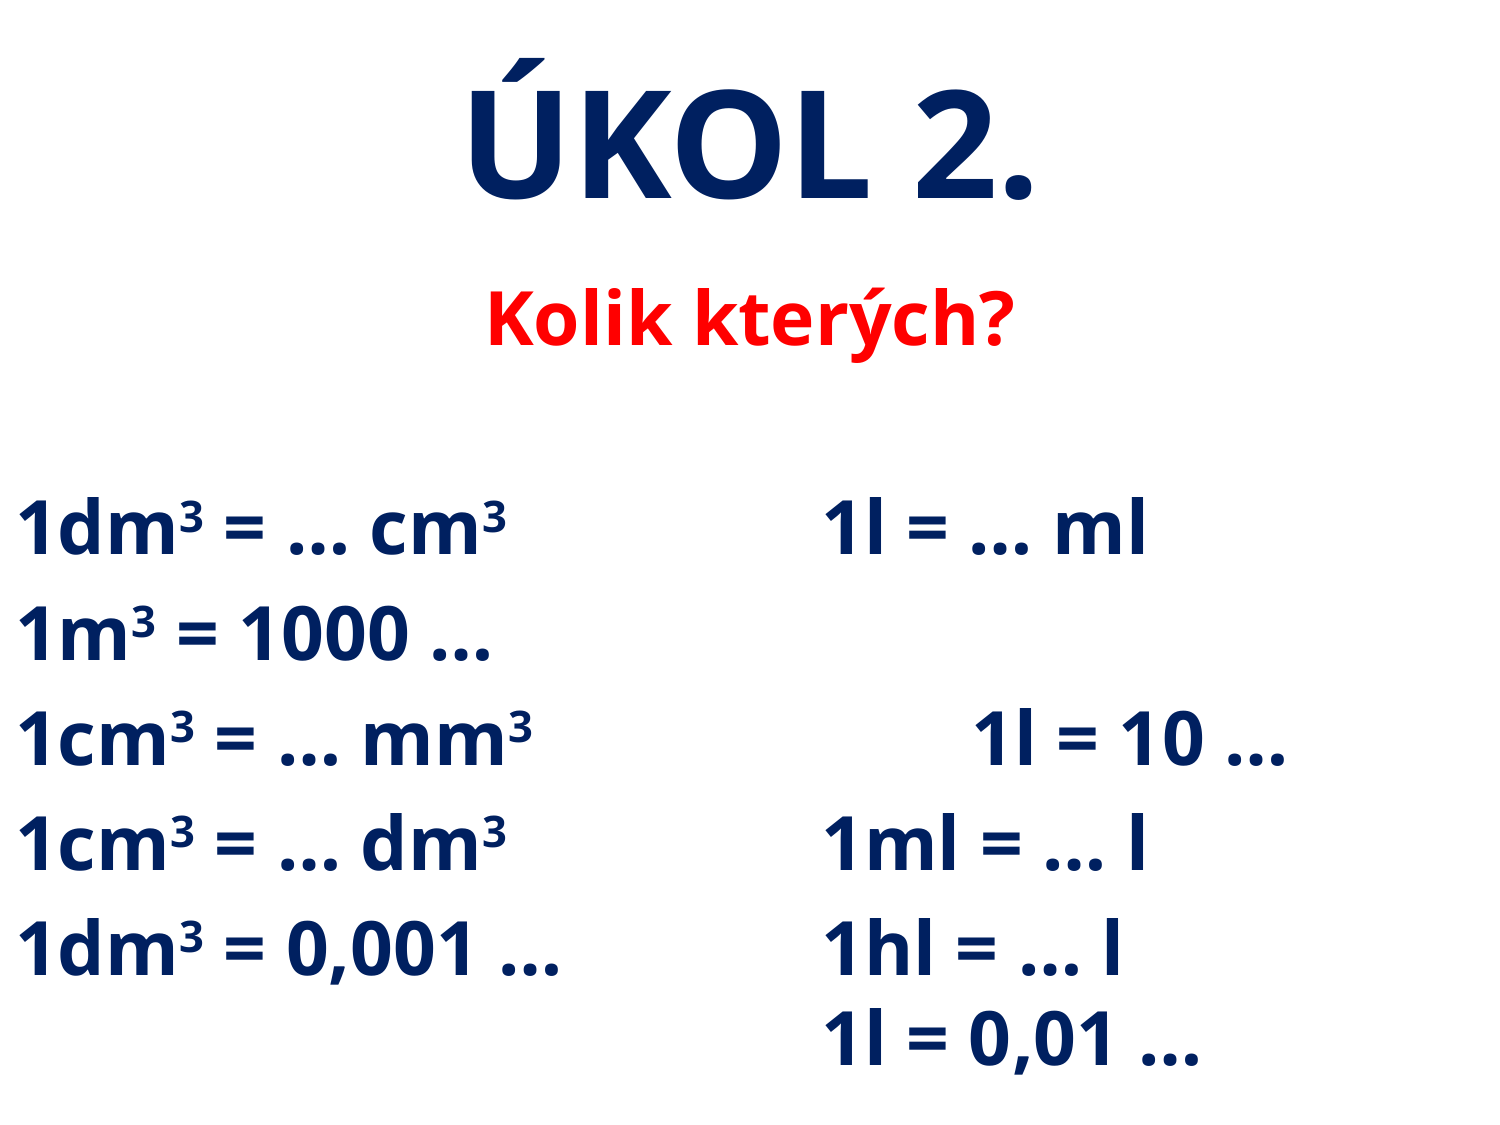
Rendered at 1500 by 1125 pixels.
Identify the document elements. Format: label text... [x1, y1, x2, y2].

list Kolik kterých? 1dm3 = … cm3 1l = … ml 1m3 = 1000 … 1cm3 = … mm3 1l = 10 … 1cm3 = … dm3 1ml = … l 1dm3 = 0,001 … 1hl = … l 1l = 0,01 … [0, 262, 1500, 1125]
title ÚKOL 2. [75, 45, 1425, 233]
